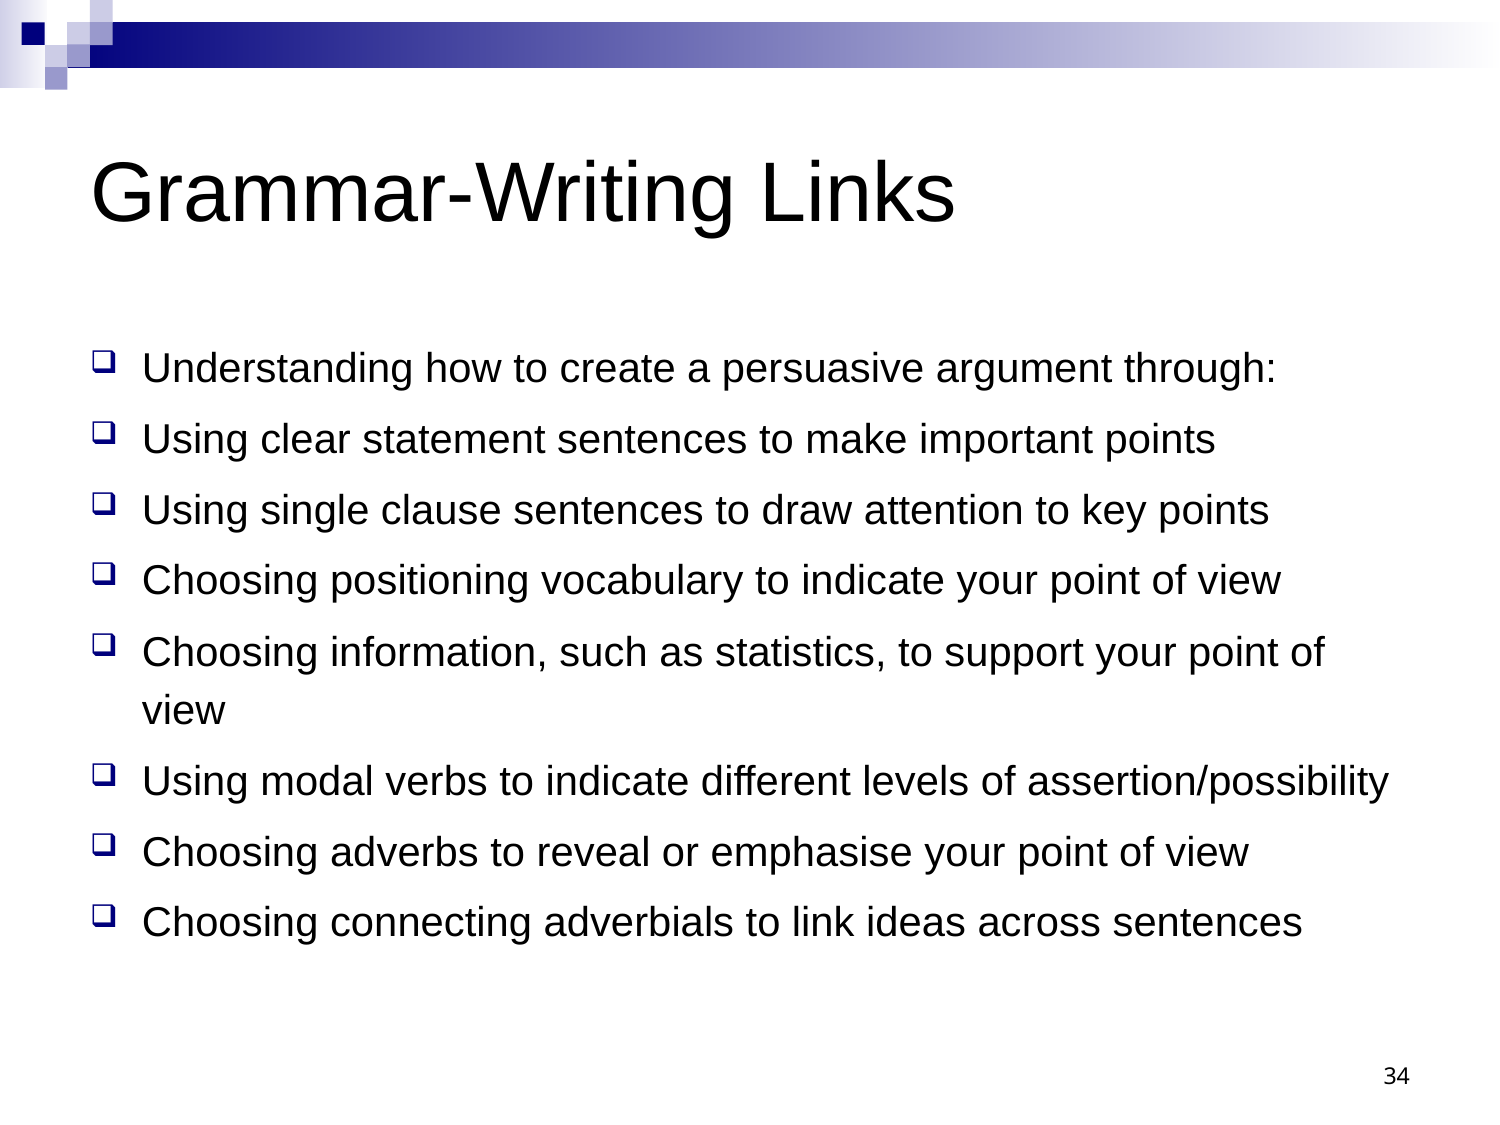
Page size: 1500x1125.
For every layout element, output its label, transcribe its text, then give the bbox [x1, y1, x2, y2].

slide_number 34 [1074, 1024, 1426, 1101]
title Grammar-Writing Links [74, 74, 1426, 301]
list Understanding how to create a persuasive argument through: Using clear statement sentences to make important points Using single clause sentences to draw attention to key points Choosing positioning vocabulary to indicate your point of view Choosing information, such as statistics, to support your point of view Using modal verbs to indicate different levels of assertion/possibility Choosing adverbs to reveal or emphasise your point of view Choosing connecting adverbials to link ideas across sentences [74, 324, 1426, 1059]
